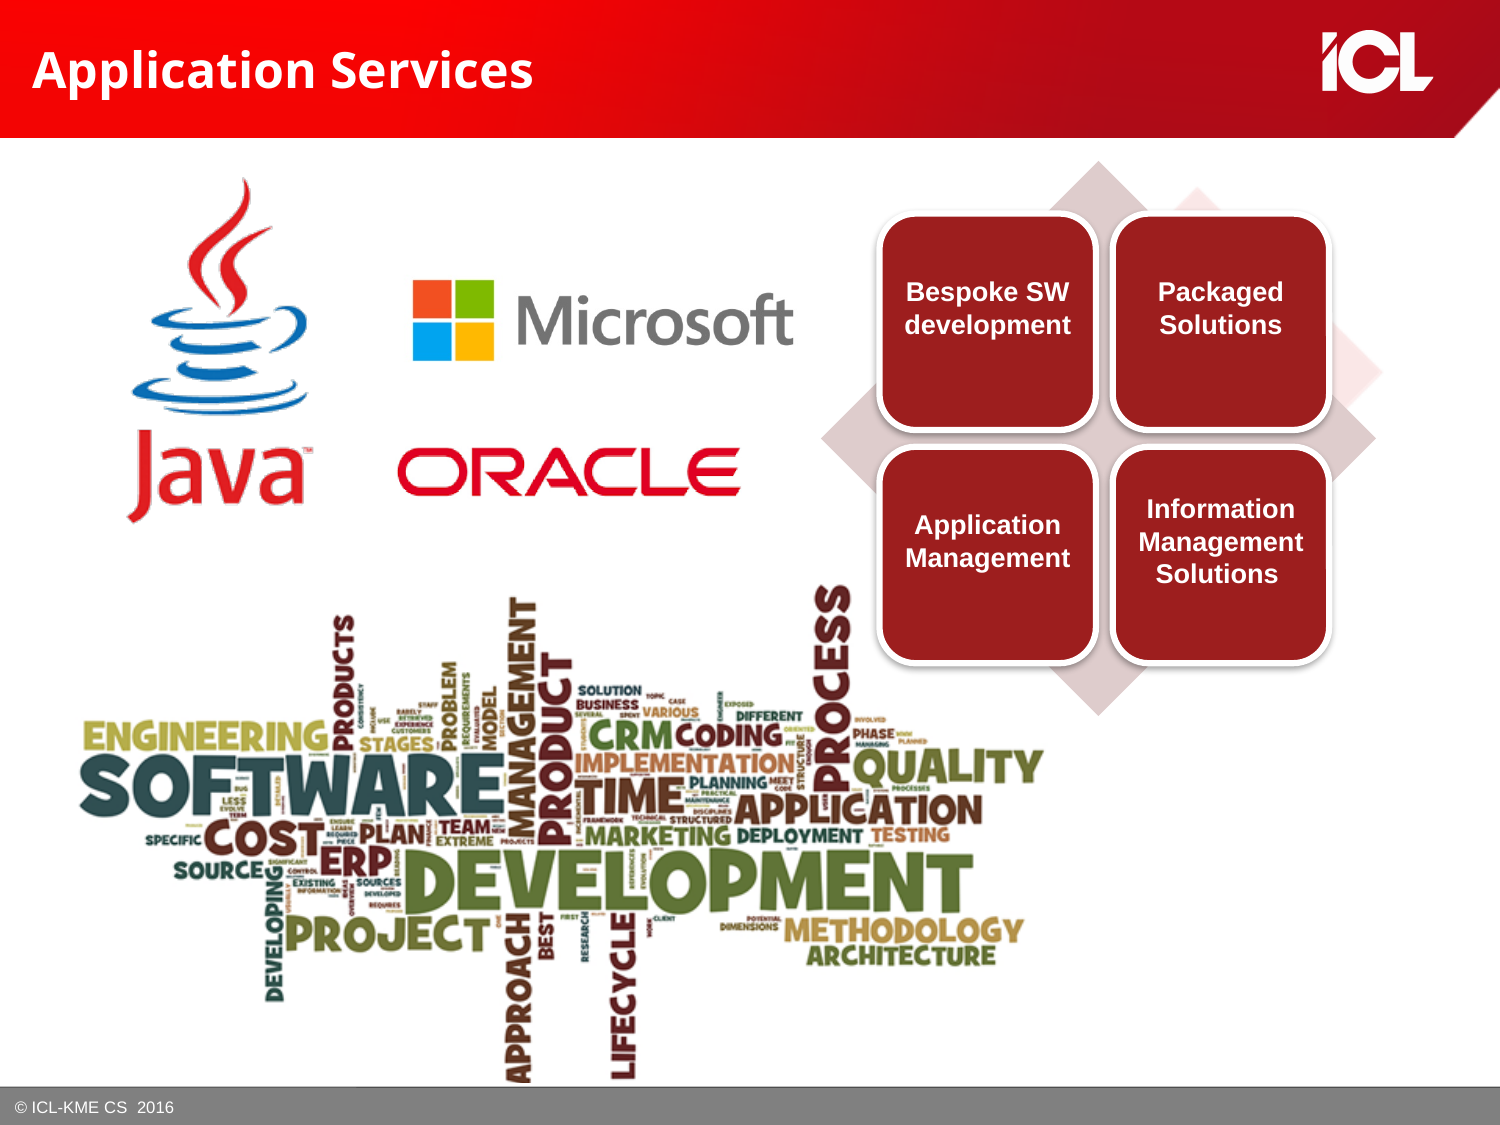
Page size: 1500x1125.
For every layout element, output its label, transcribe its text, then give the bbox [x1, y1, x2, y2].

picture [17, 148, 845, 554]
title Application Services [17, 30, 1500, 145]
picture [0, 0, 1500, 138]
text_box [714, 160, 1495, 717]
picture [29, 559, 1191, 1083]
